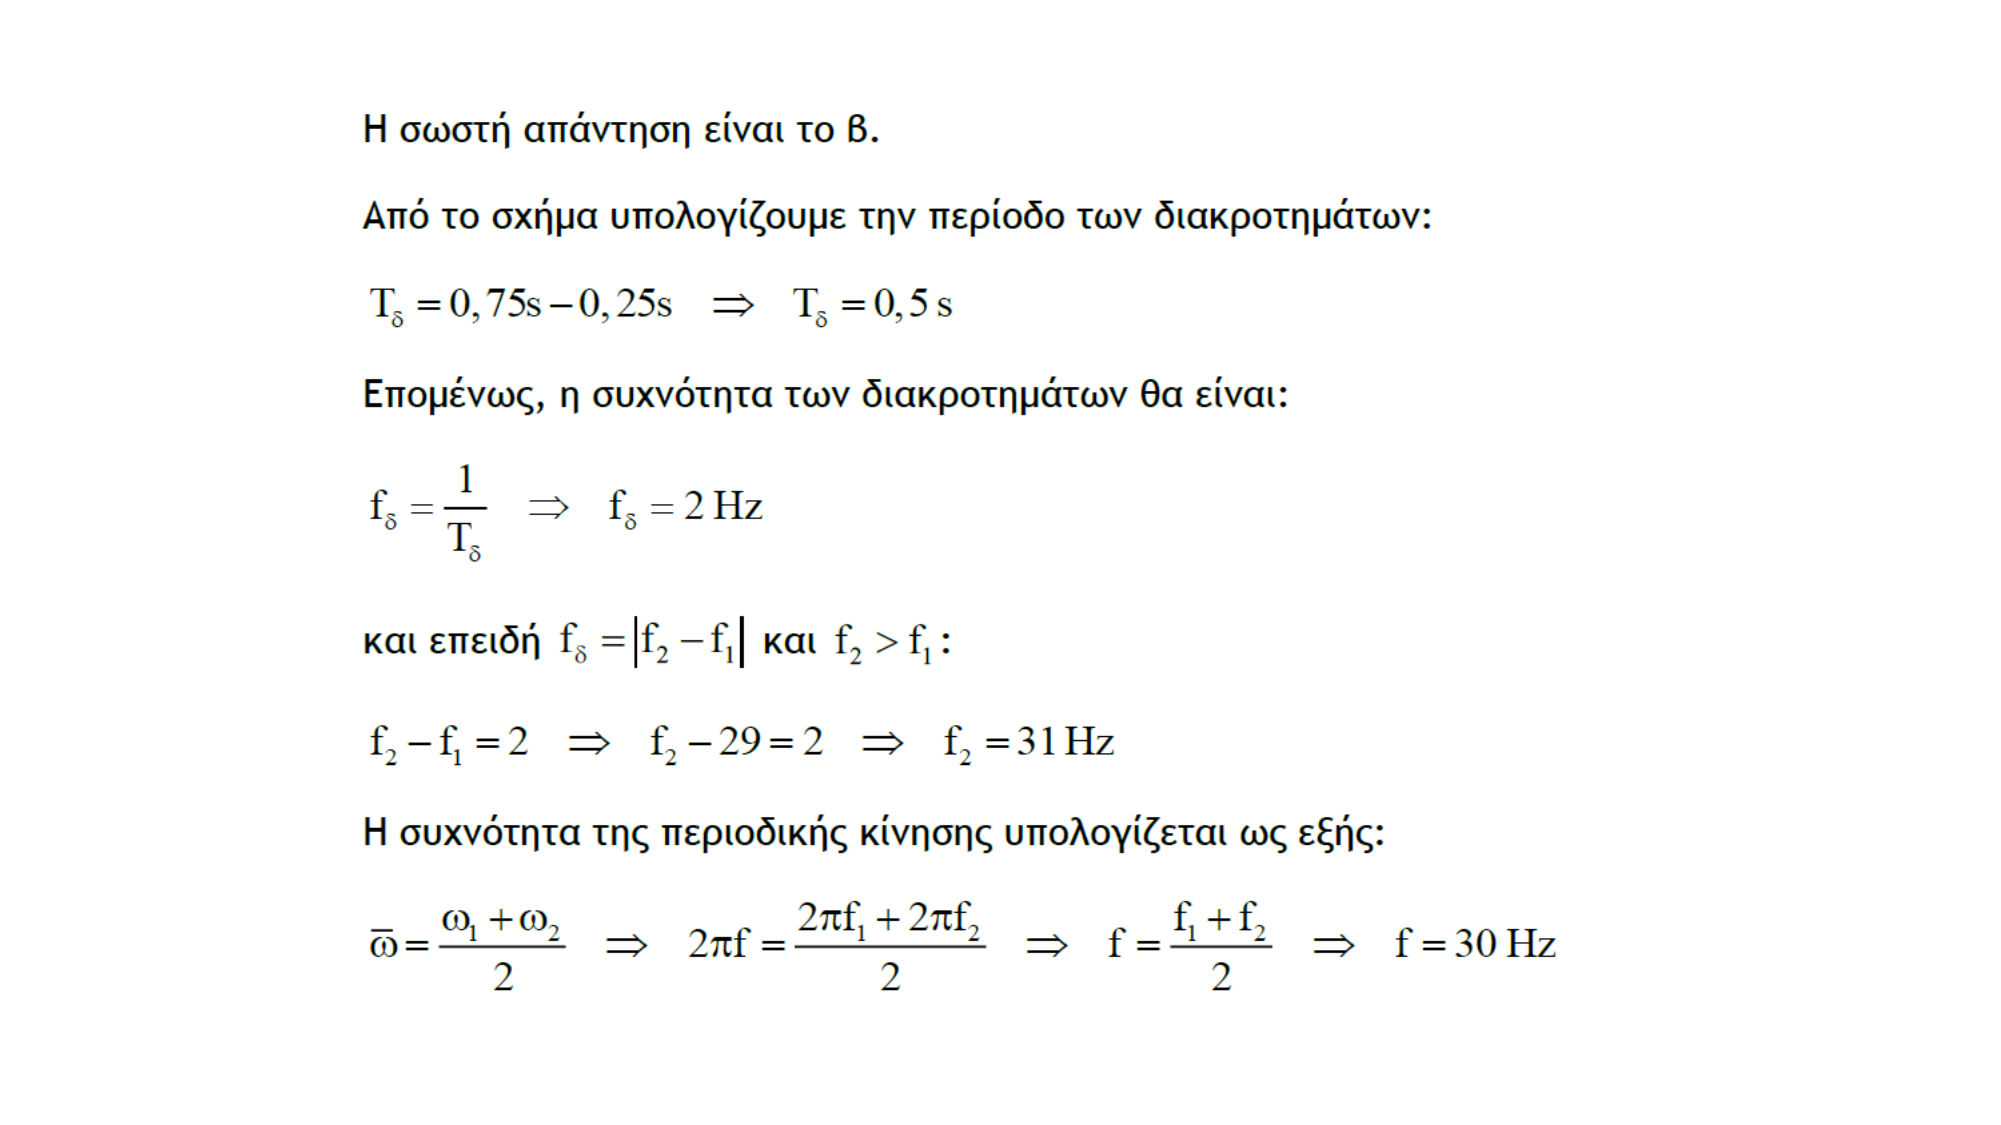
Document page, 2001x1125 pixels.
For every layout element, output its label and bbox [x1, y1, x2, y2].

picture [349, 105, 1651, 1020]
